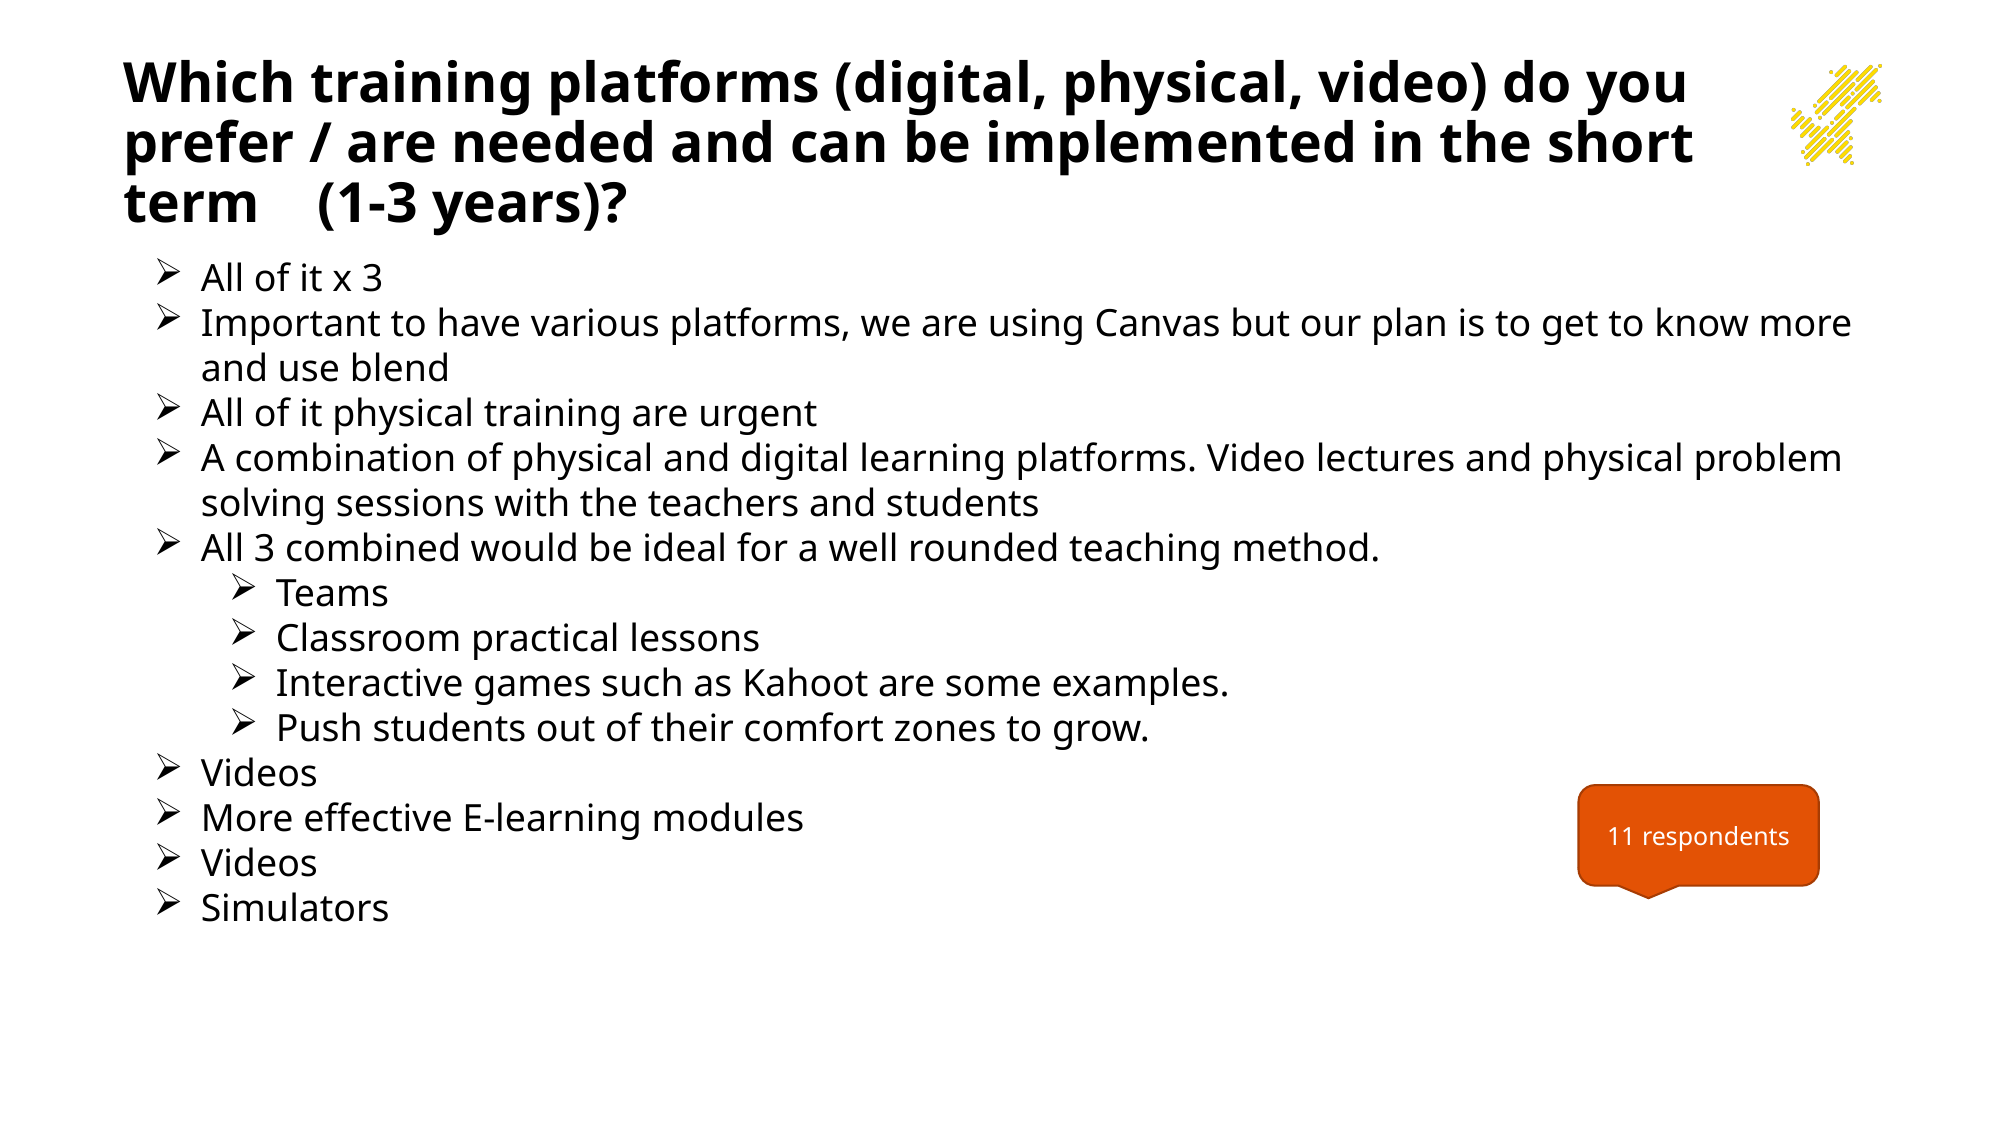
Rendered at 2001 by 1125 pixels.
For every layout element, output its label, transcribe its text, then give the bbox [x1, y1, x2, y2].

picture [1791, 64, 1882, 166]
title Which training platforms (digital, physical, video) do you prefer / are needed and can be implemented in the short term (1-3 years)? [123, 53, 1699, 236]
text_box 11 respondents [1577, 784, 1820, 900]
text_box All of it x 3 Important to have various platforms, we are using Canvas but our plan is to get to know more and use blend All of it physical training are urgent A combination of physical and digital learning platforms. Video lectures and physical problem solving sessions with the teachers and students All 3 combined would be ideal for a well rounded teaching method. Teams Classroom practical lessons Interactive games such as Kahoot are some examples. Push students out of their comfort zones to grow. Videos More effective E-learning modules Videos Simulators [139, 246, 1898, 937]
